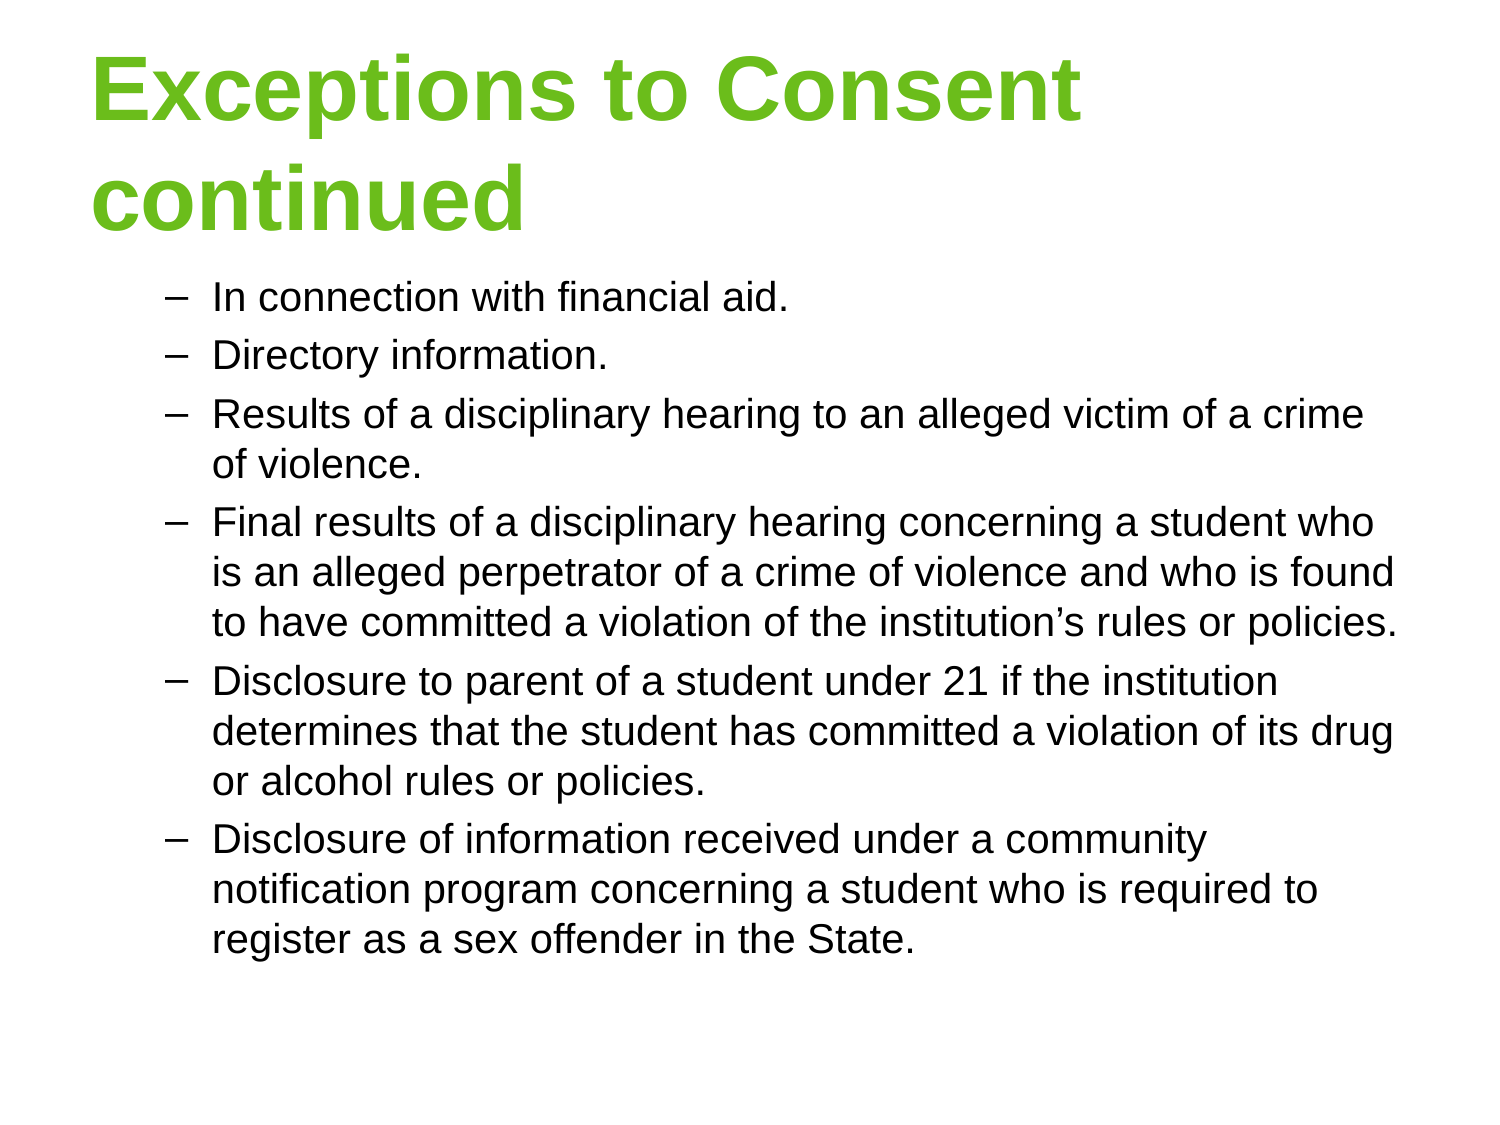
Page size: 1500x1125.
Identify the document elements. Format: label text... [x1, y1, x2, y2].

list In connection with financial aid. Directory information. Results of a disciplinary hearing to an alleged victim of a crime of violence. Final results of a disciplinary hearing concerning a student who is an alleged perpetrator of a crime of violence and who is found to have committed a violation of the institution’s rules or policies. Disclosure to parent of a student under 21 if the institution determines that the student has committed a violation of its drug or alcohol rules or policies. Disclosure of information received under a community notification program concerning a student who is required to register as a sex offender in the State. [75, 262, 1425, 1005]
title Exceptions to Consent continued [75, 45, 1425, 233]
